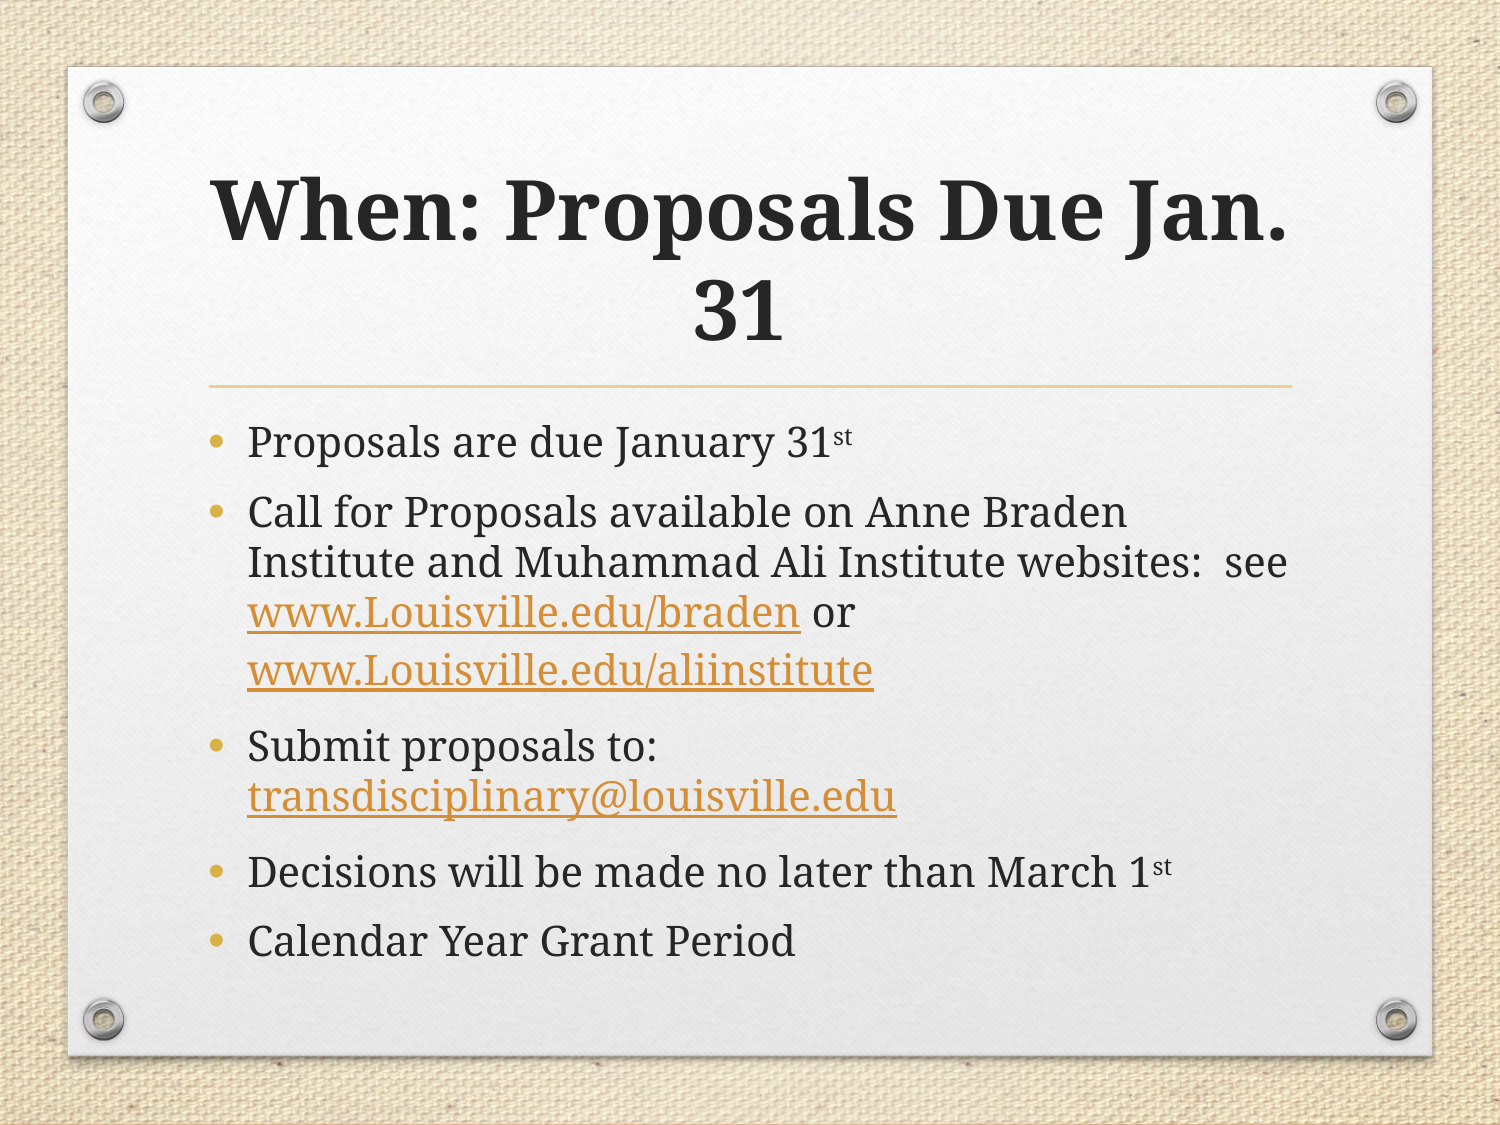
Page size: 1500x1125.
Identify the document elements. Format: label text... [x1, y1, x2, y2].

picture [0, 0, 1500, 1125]
title When: Proposals Due Jan. 31 [193, 150, 1309, 365]
list Proposals are due January 31st Call for Proposals available on Anne Braden Institute and Muhammad Ali Institute websites: see www.Louisville.edu/braden or www.Louisville.edu/aliinstitute Submit proposals to: transdisciplinary@louisville.edu Decisions will be made no later than March 1st Calendar Year Grant Period [193, 408, 1309, 974]
